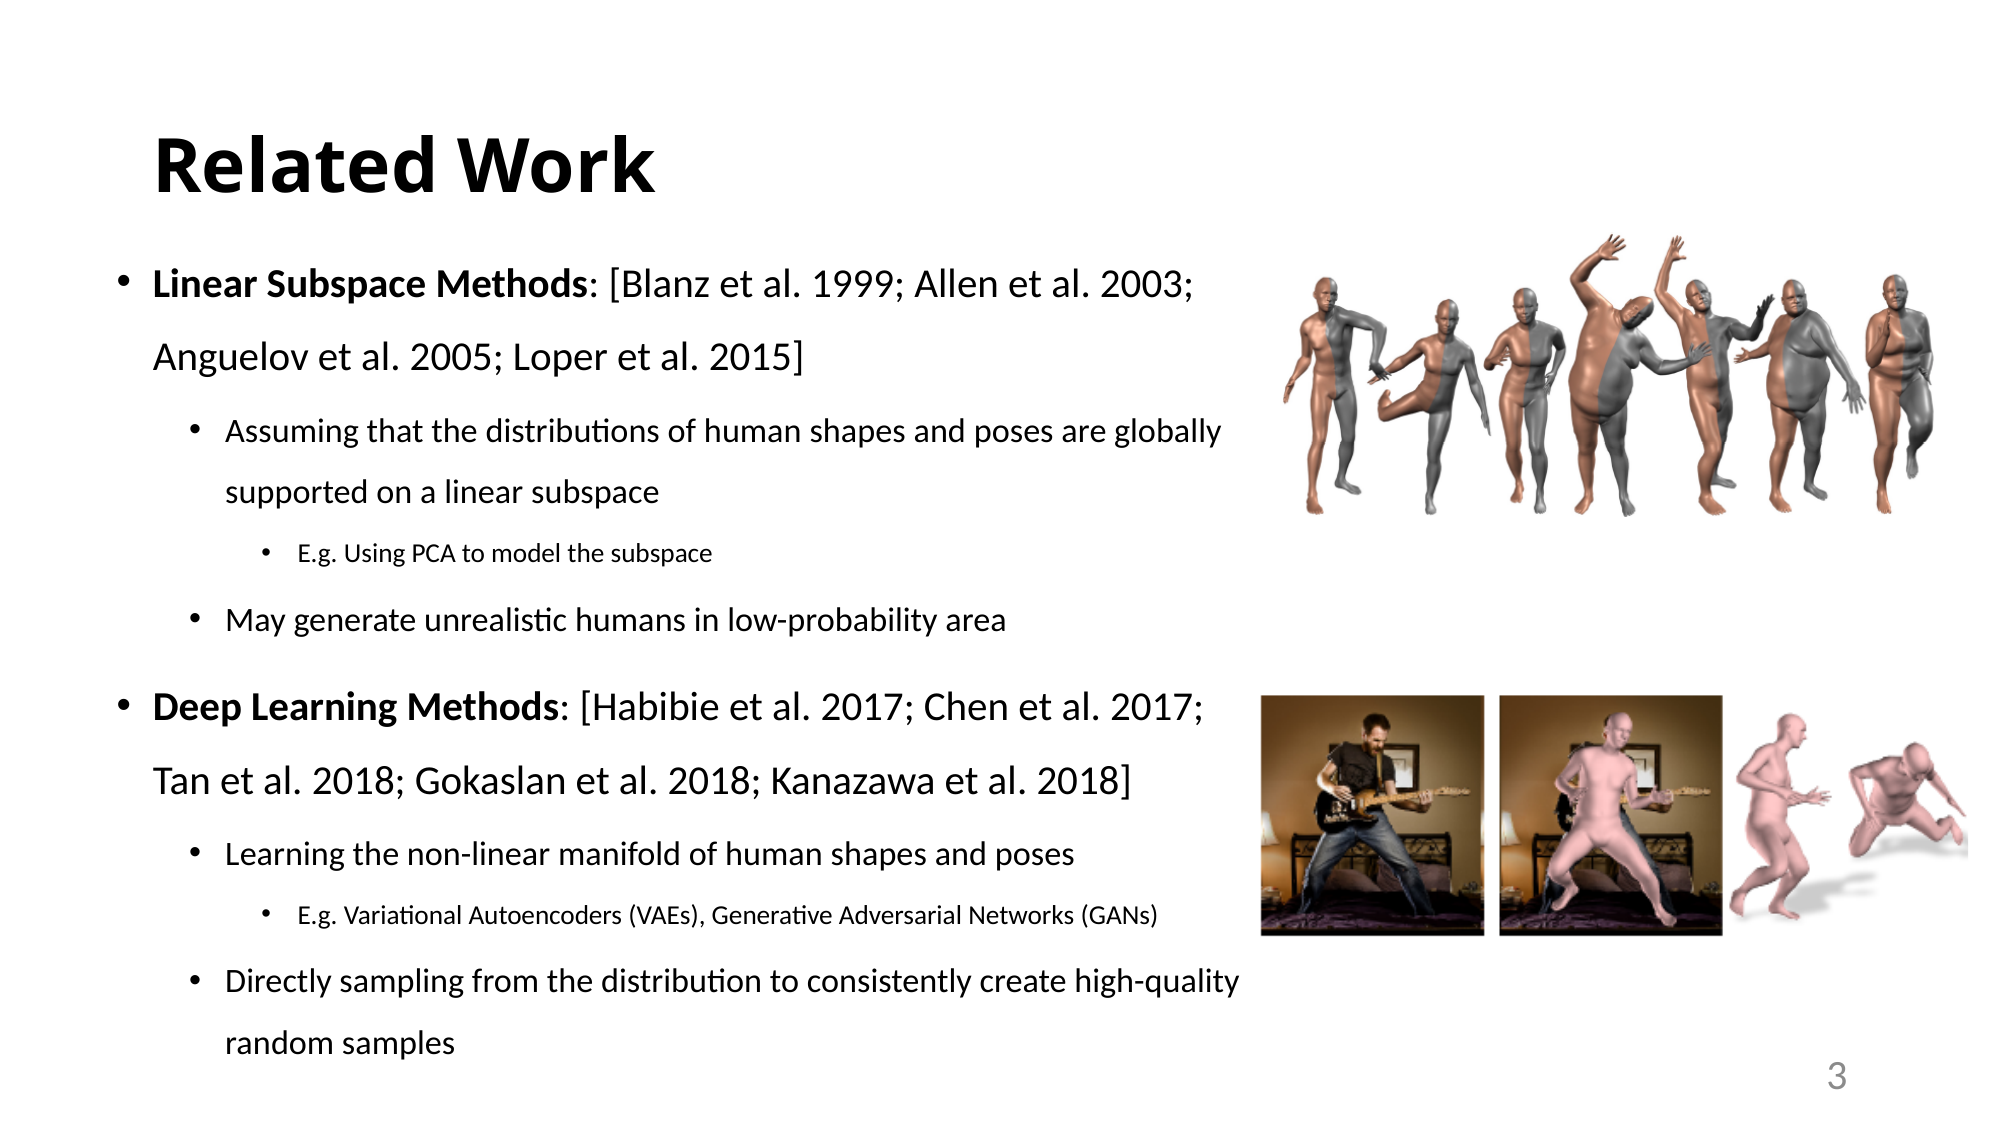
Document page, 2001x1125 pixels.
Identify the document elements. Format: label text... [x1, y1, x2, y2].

list Linear Subspace Methods: [Blanz et al. 1999; Allen et al. 2003; Anguelov et al. 2005; Loper et al. 2015] Assuming that the distributions of human shapes and poses are globally supported on a linear subspace E.g. Using PCA to model the subspace May generate unrealistic humans in low-probability area Deep Learning Methods: [Habibie et al. 2017; Chen et al. 2017; Tan et al. 2018; Gokaslan et al. 2018; Kanazawa et al. 2018] Learning the non-linear manifold of human shapes and poses E.g. Variational Autoencoders (VAEs), Generative Adversarial Networks (GANs) Directly sampling from the distribution to consistently create high-quality random samples [101, 224, 1259, 1081]
picture [1273, 226, 1953, 528]
picture [1258, 694, 1969, 941]
title Related Work [137, 59, 1863, 278]
slide_number 3 [1412, 1042, 1863, 1103]
